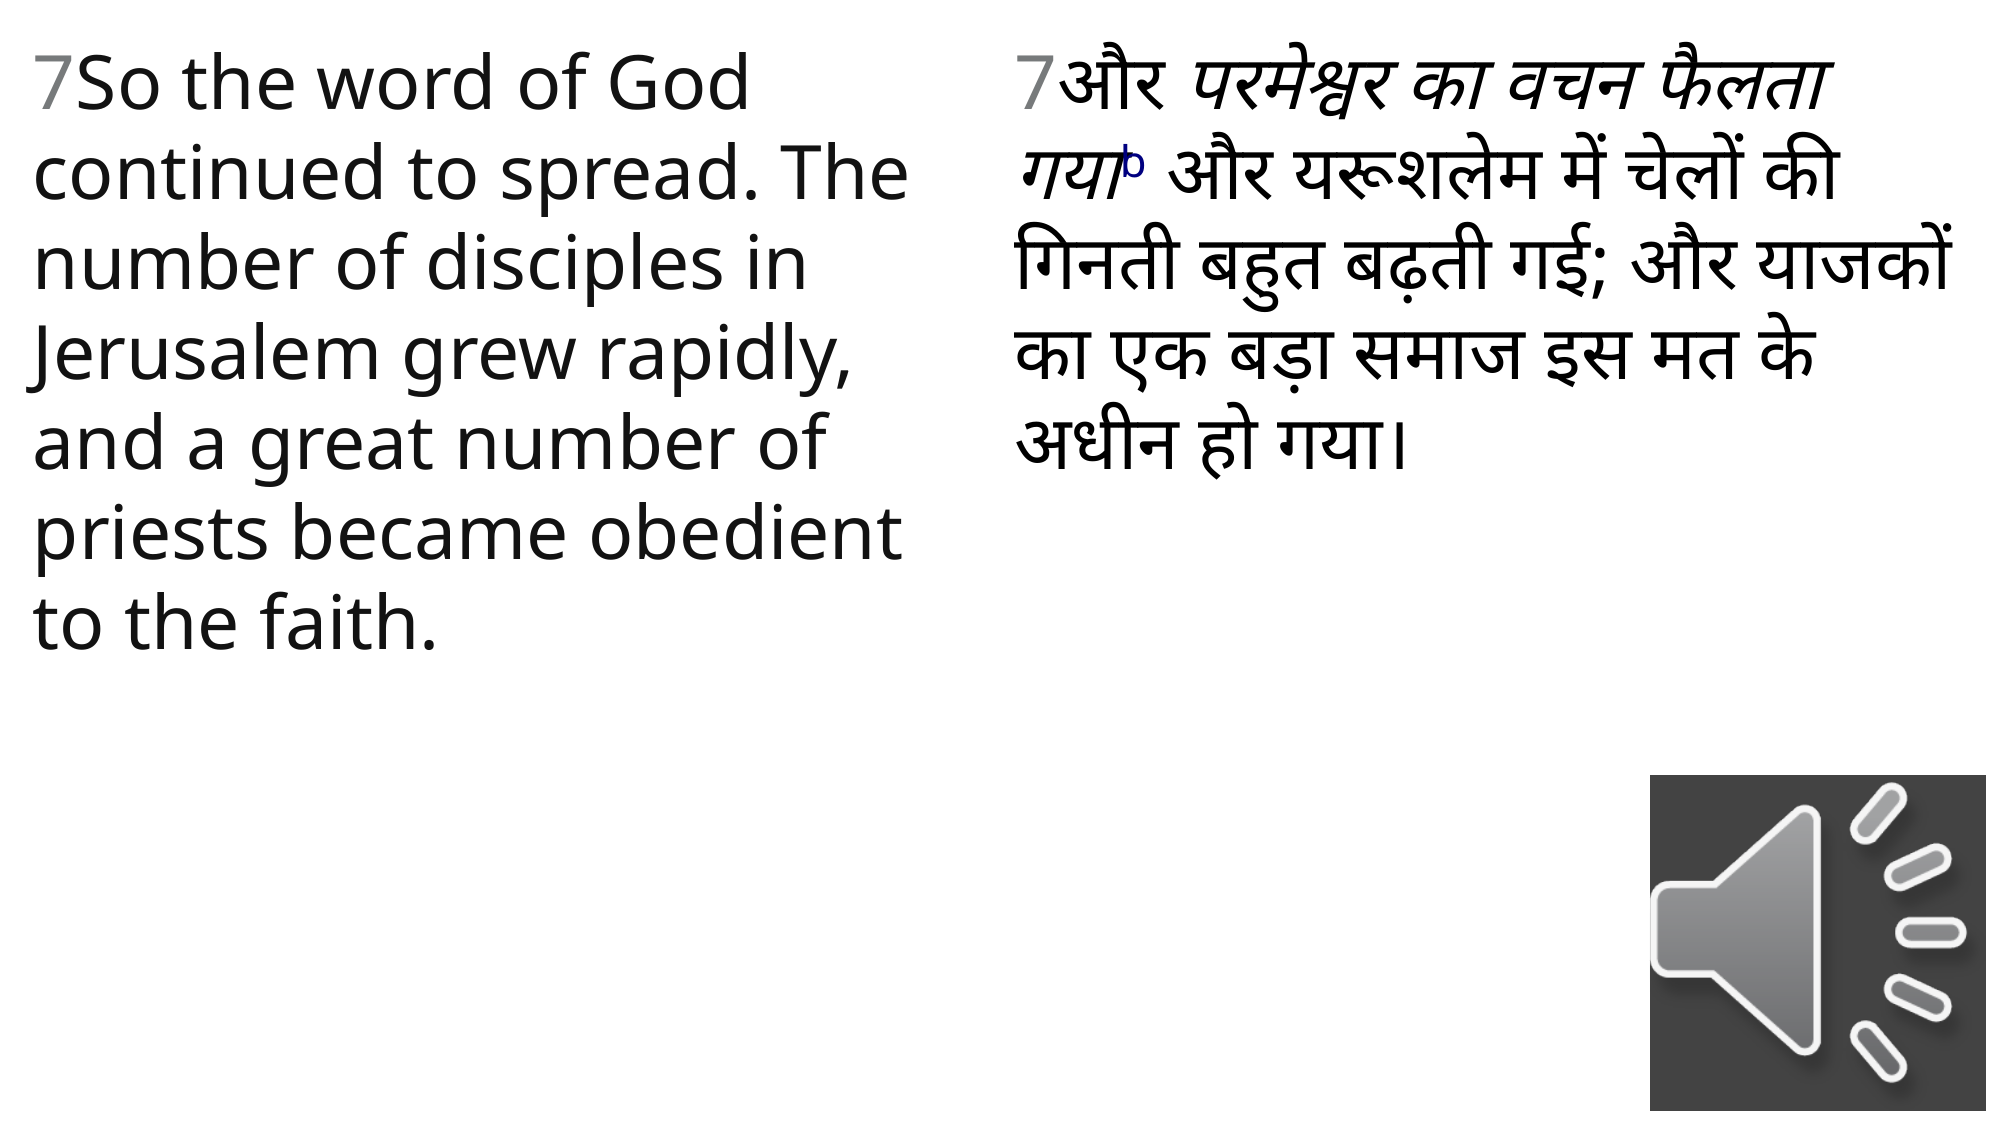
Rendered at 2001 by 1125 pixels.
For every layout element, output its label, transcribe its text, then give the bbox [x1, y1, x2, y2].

text_box 7और परमेश्वर का वचन फैलता गयाb और यरूशलेम में चेलों की गिनती बहुत बढ़ती गई; और याजकों का एक बड़ा समाज इस मत के अधीन हो गया। [999, 27, 2000, 1104]
text_box 7So the word of God continued to spread. The number of disciples in Jerusalem grew rapidly, and a great number of priests became obedient to the faith. [18, 27, 973, 1104]
picture [1648, 773, 1987, 1112]
